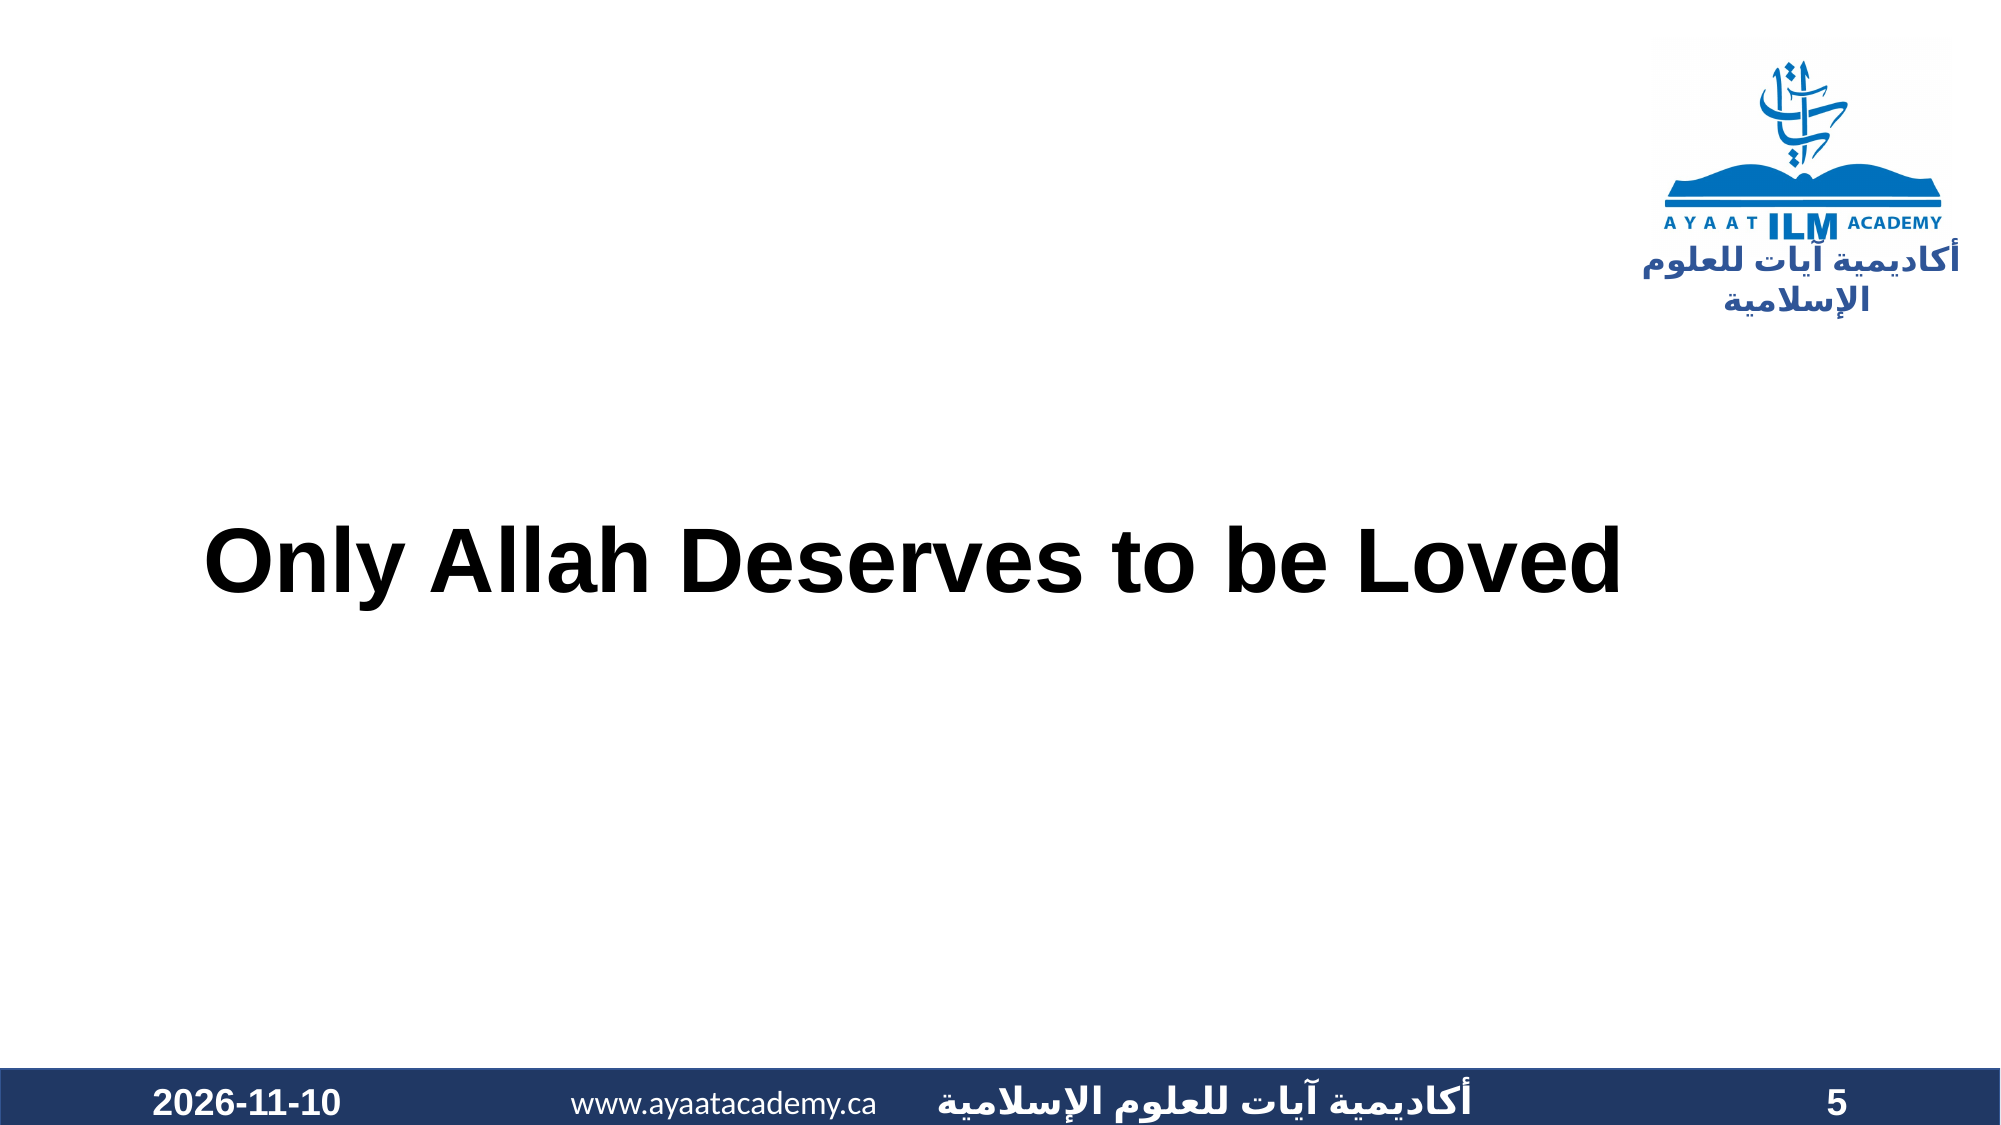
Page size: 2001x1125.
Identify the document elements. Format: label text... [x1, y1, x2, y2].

title Only Allah Deserves to be Loved [162, 454, 1888, 672]
slide_number 5 [1412, 1070, 1863, 1125]
picture [1651, 37, 1952, 257]
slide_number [137, 1070, 588, 1125]
